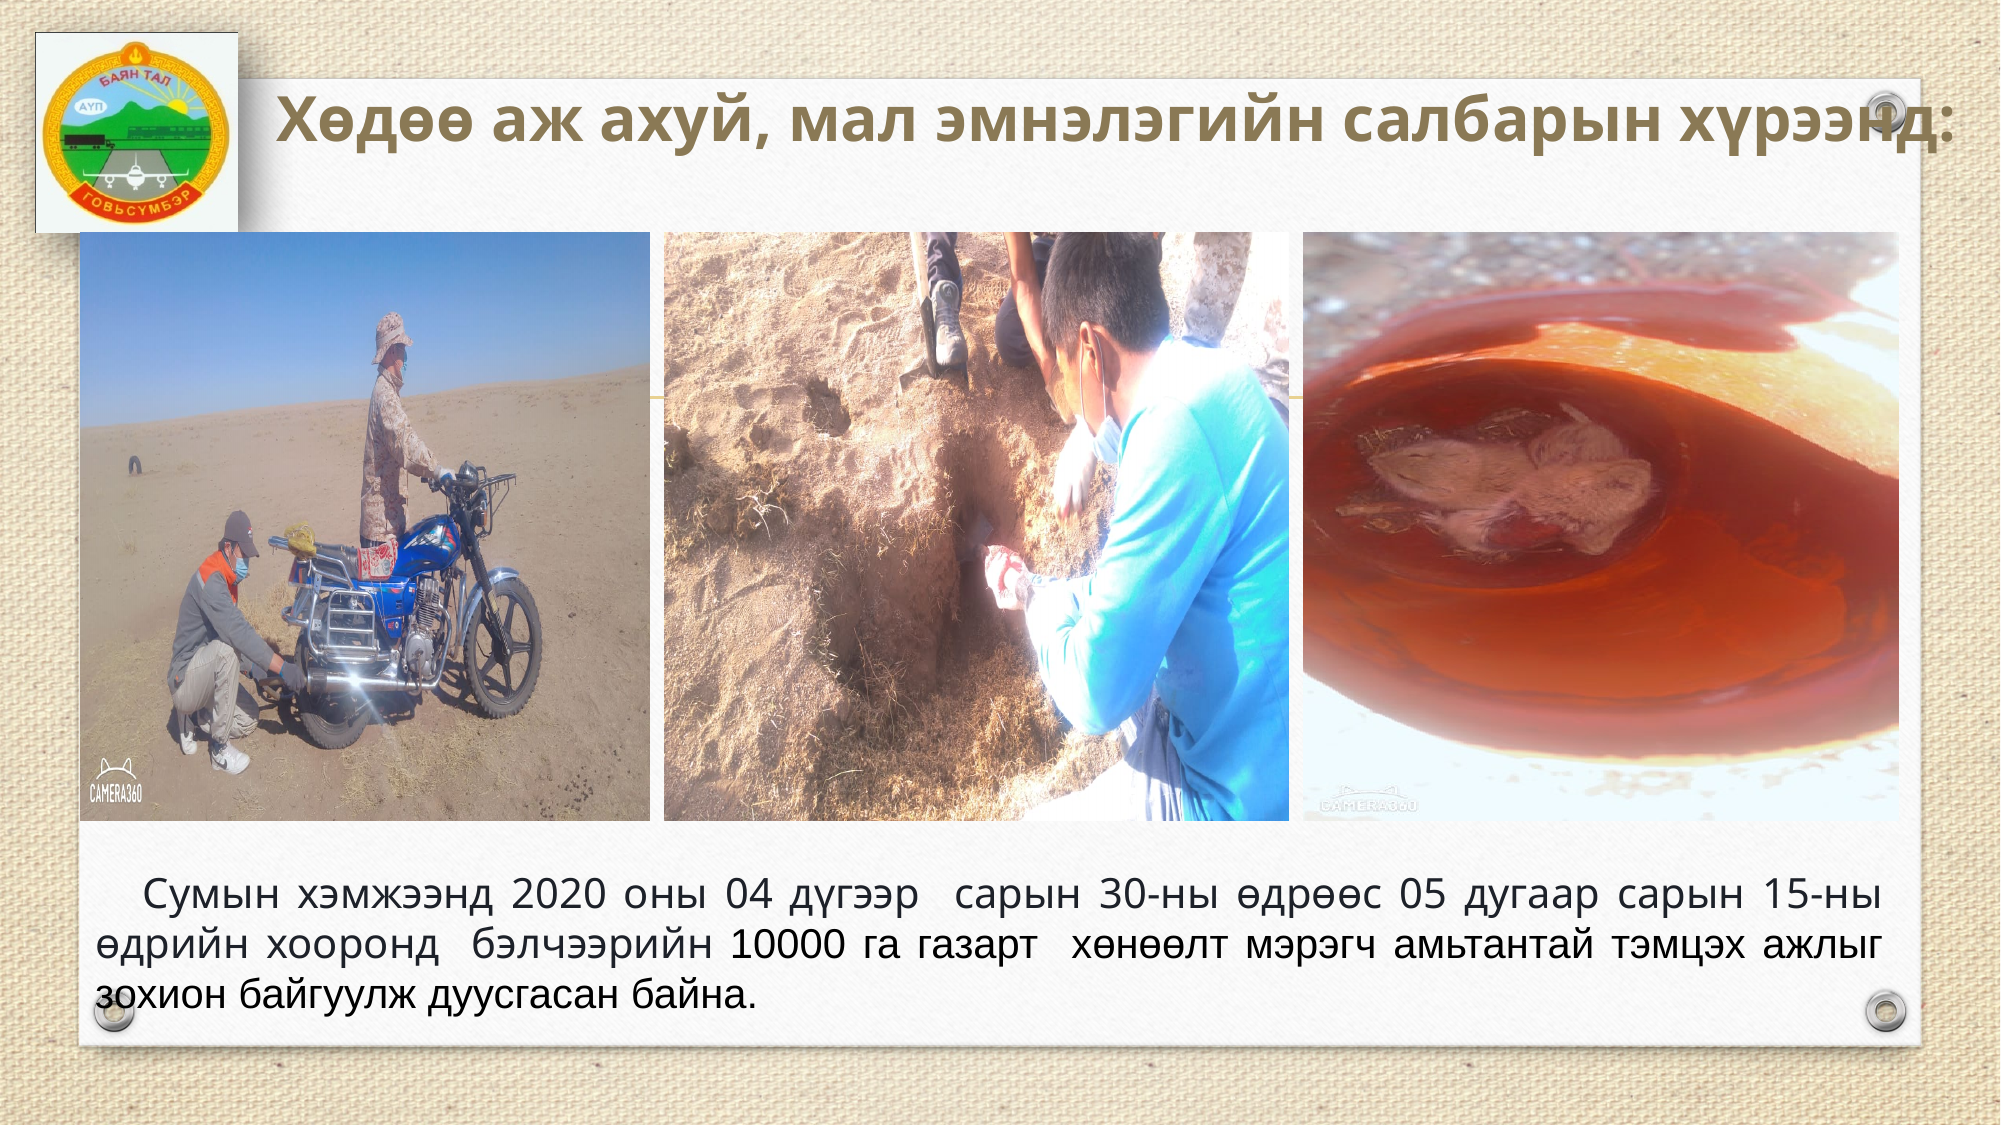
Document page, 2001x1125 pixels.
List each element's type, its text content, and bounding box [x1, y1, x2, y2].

picture [0, 0, 2001, 1125]
text_box Хөдөө аж ахуй, мал эмнэлэгийн салбарын хүрээнд: [285, 72, 1978, 162]
text_box Сумын хэмжээнд 2020 оны 04 дүгээр сарын 30-ны өдрөөс 05 дугаар сарын 15-ны өдрийн хооронд бэлчээрийн 10000 га газарт хөнөөлт мэрэгч амьтантай тэмцэх ажлыг зохион байгуулж дуусгасан байна. [80, 859, 1899, 1025]
